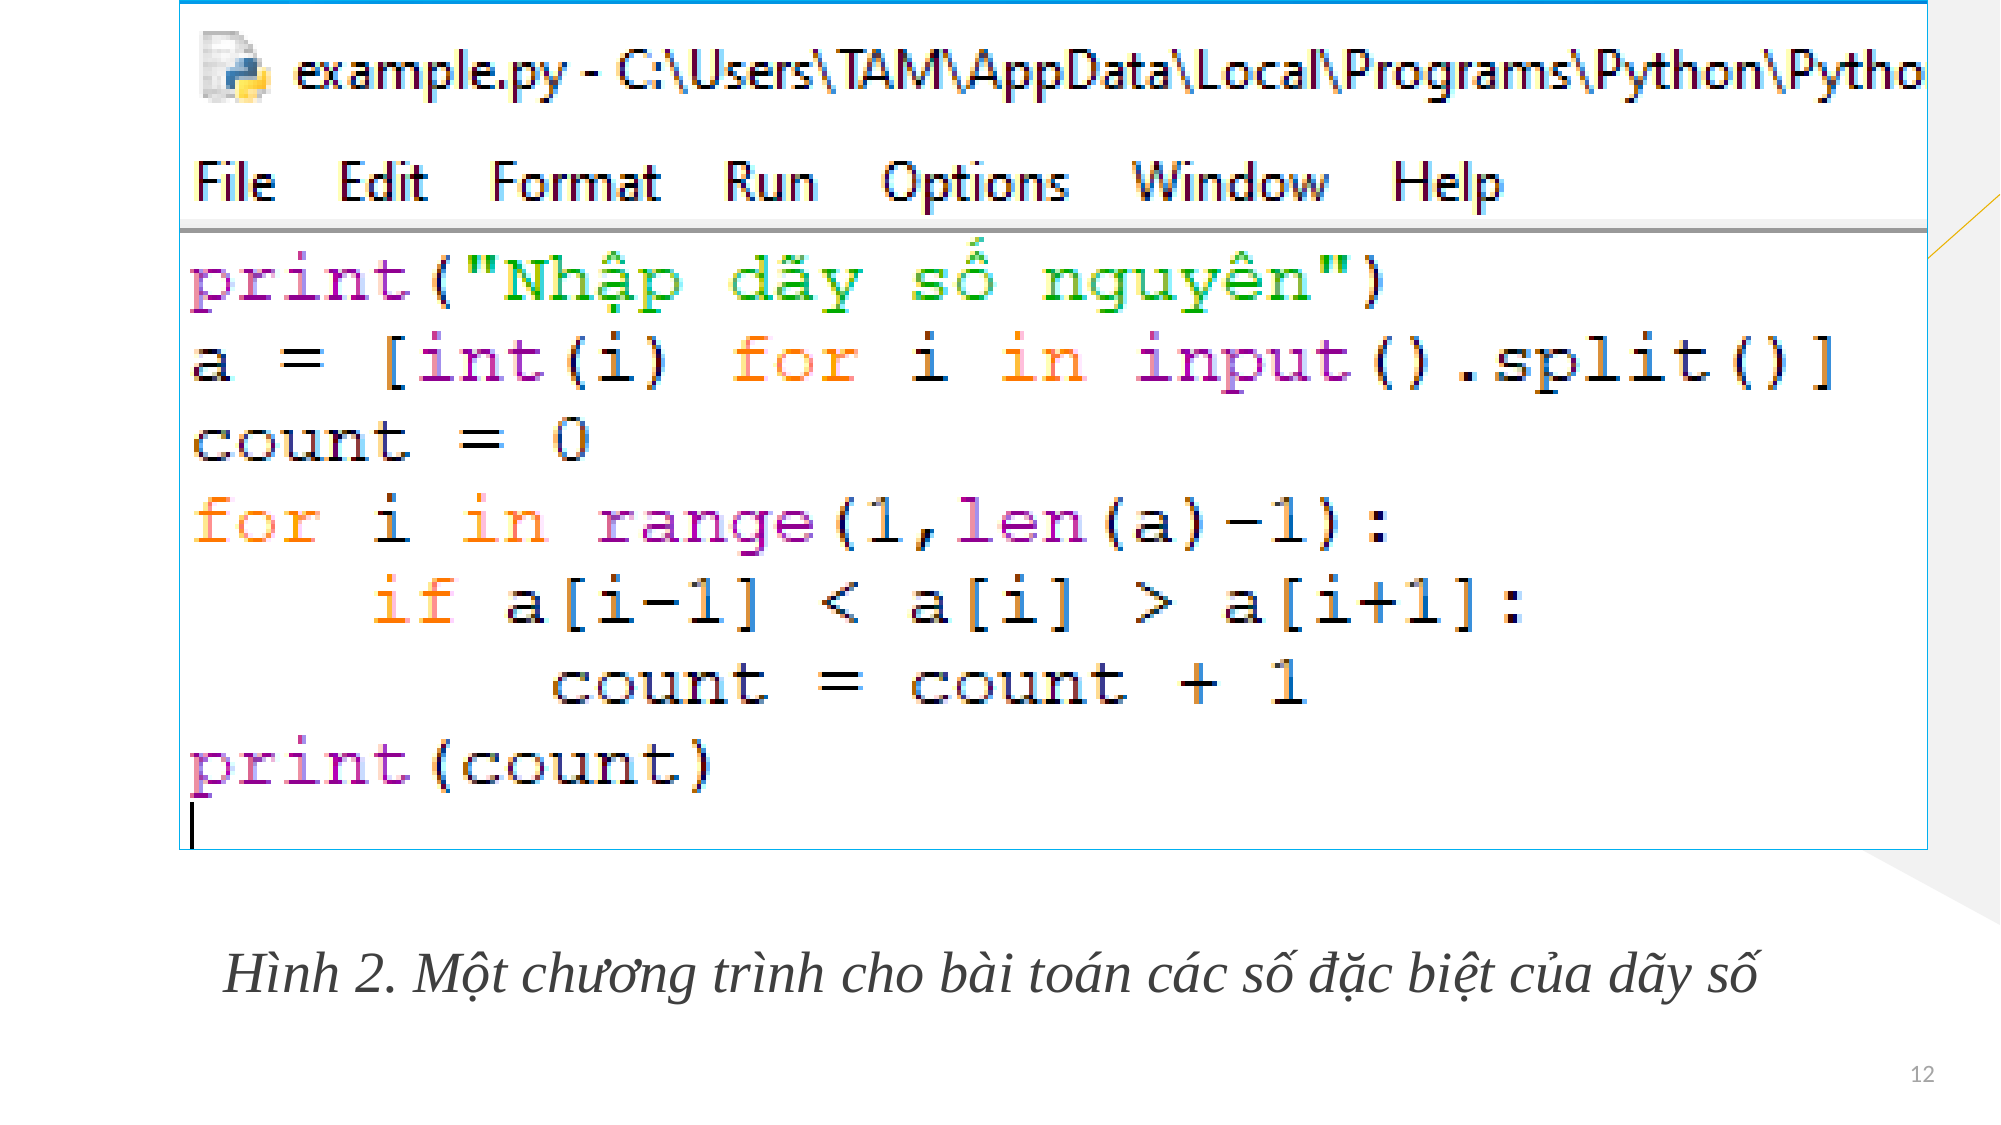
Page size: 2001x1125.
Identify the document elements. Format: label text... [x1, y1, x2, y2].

text_box Hình 2. Một chương trình cho bài toán các số đặc biệt của dãy số [123, 927, 1860, 1012]
picture [181, 2, 1926, 848]
slide_number 12 [1828, 1042, 1950, 1103]
